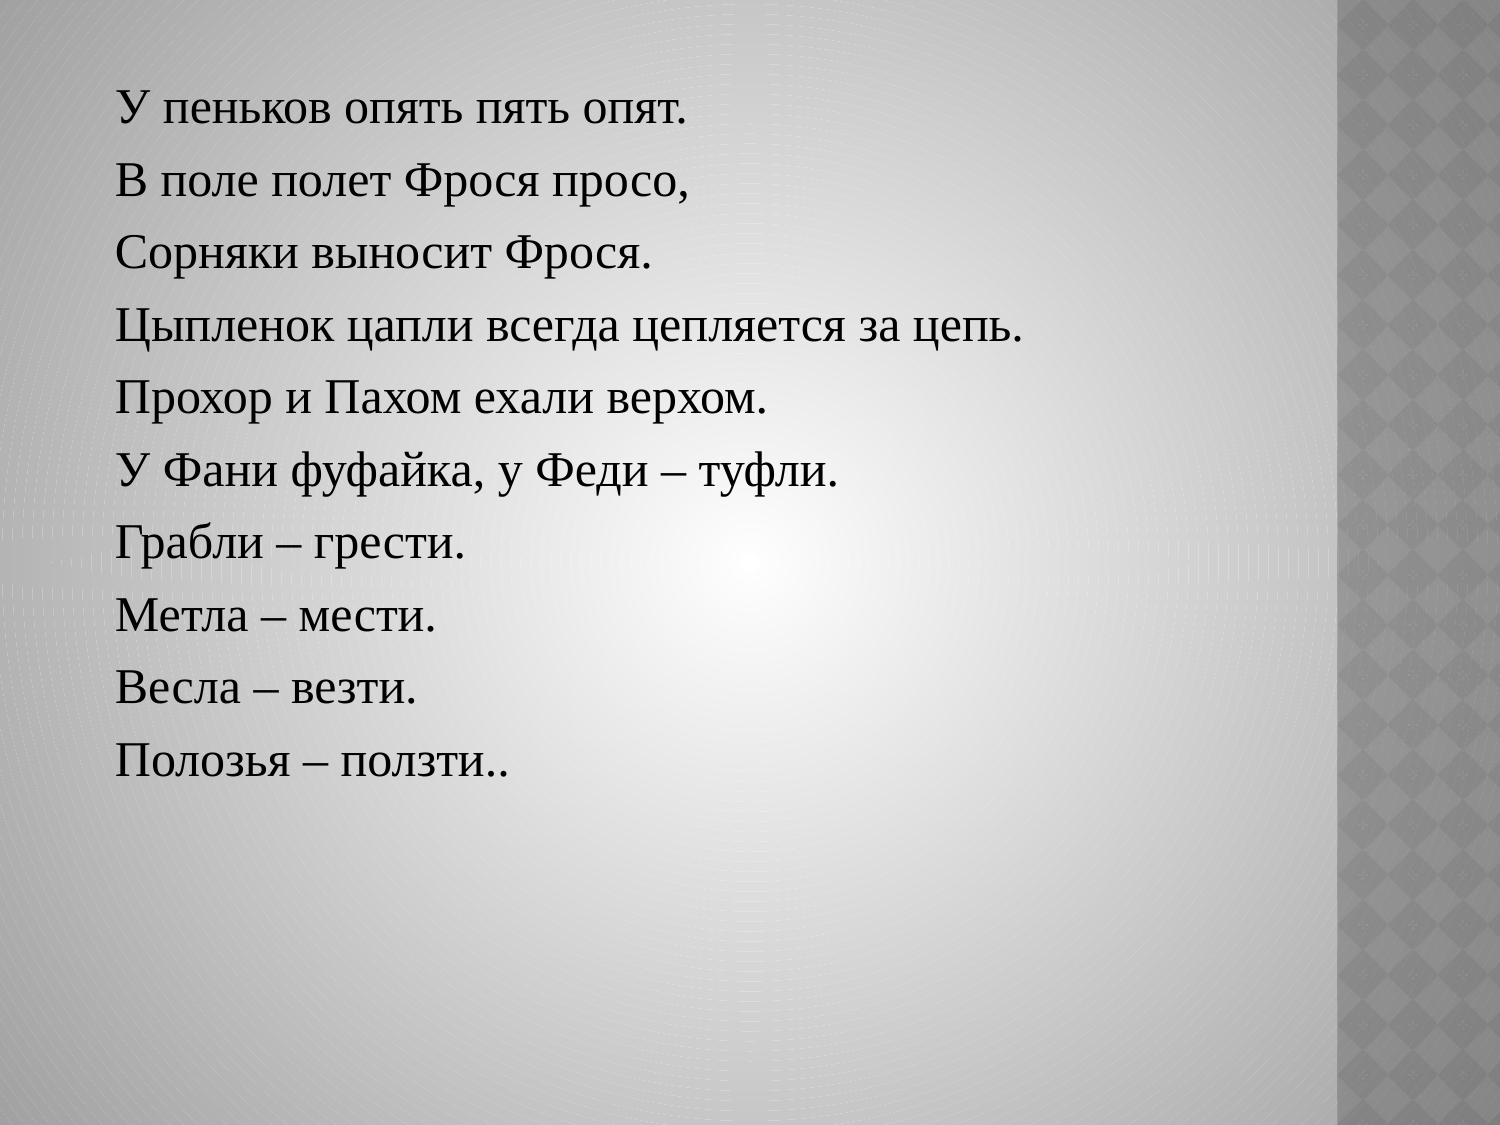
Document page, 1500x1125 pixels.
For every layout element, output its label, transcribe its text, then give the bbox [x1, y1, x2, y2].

list У пеньков опять пять опят. В поле полет Фрося просо, Сорняки выносит Фрося. Цыпленок цапли всегда цепляется за цепь. Прохор и Пахом ехали верхом. У Фани фуфайка, у Феди – туфли. Грабли – грести. Метла – мести. Весла – везти. Полозья – ползти.. [100, 66, 1193, 1125]
